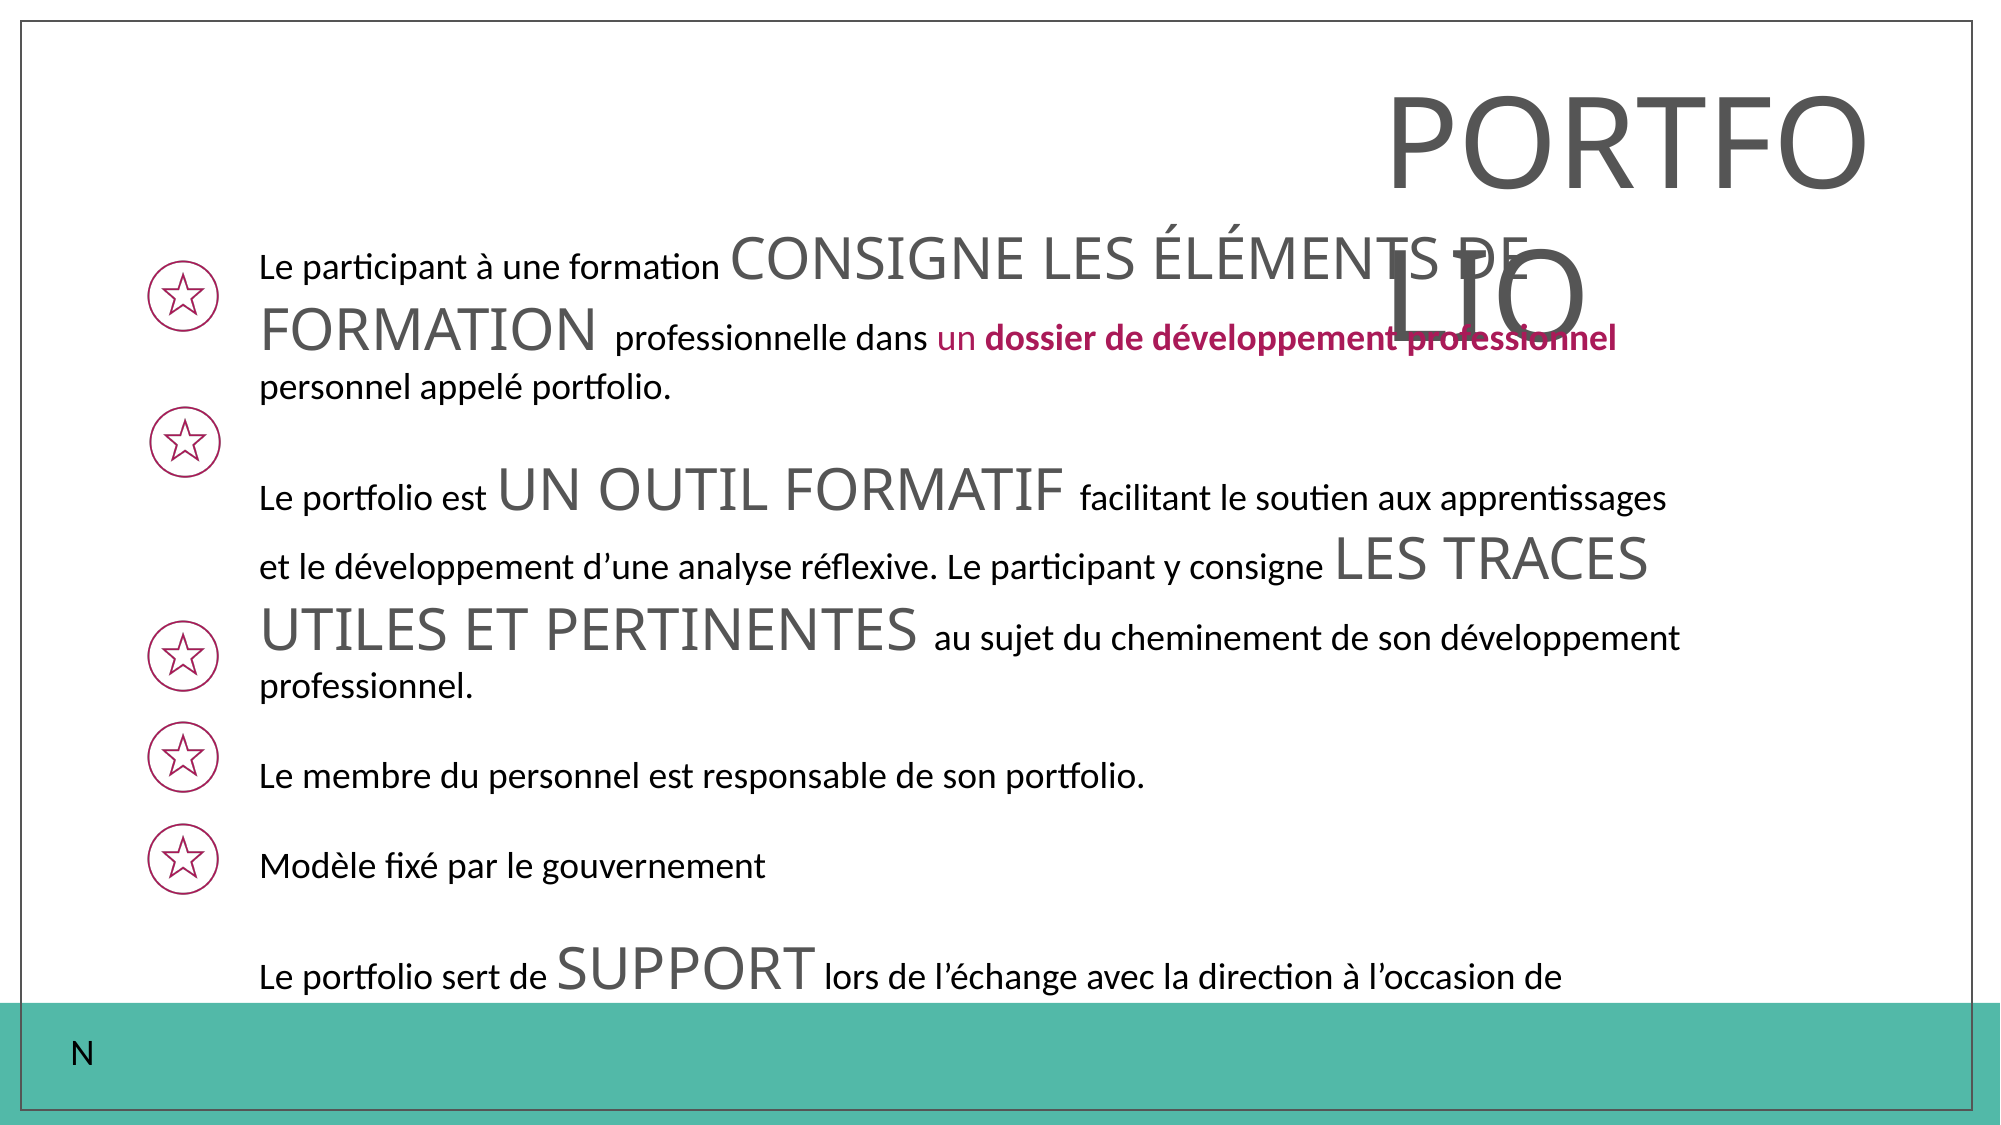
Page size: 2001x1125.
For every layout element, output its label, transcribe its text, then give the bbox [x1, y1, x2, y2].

text_box [20, 20, 1973, 1111]
picture [138, 712, 228, 802]
text_box [0, 1002, 2000, 1125]
picture [140, 397, 230, 487]
picture [138, 251, 228, 342]
picture [138, 611, 228, 702]
text_box N [55, 1020, 110, 1081]
picture [138, 814, 228, 904]
